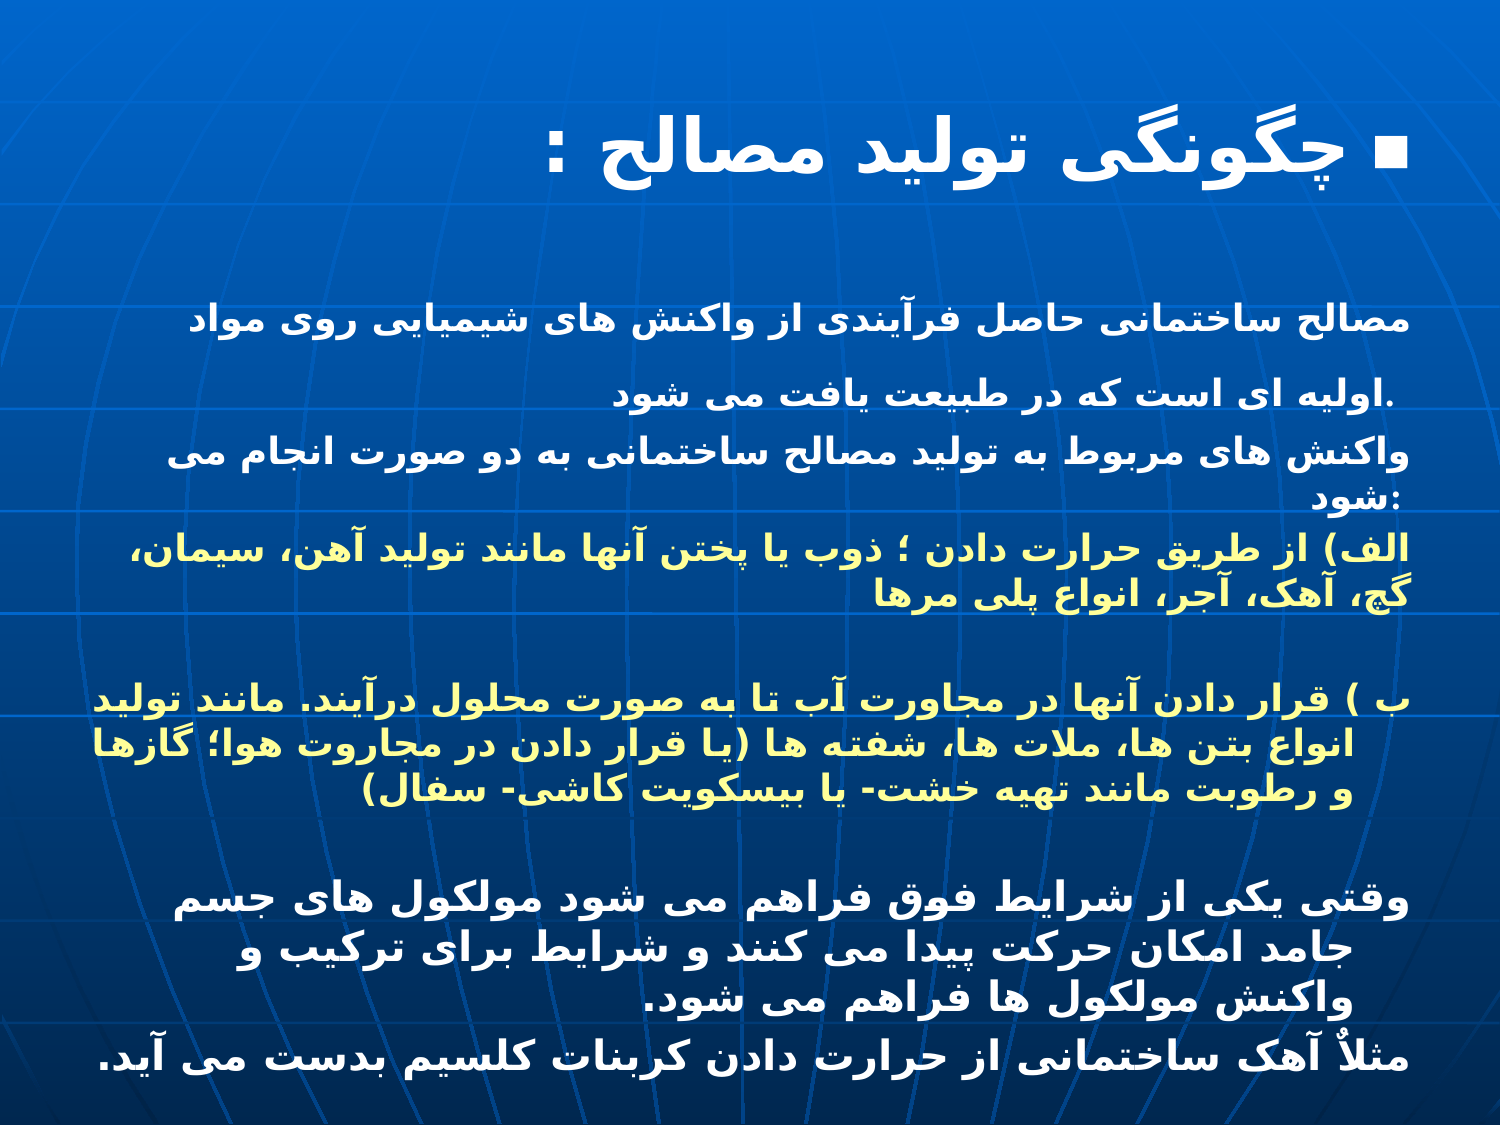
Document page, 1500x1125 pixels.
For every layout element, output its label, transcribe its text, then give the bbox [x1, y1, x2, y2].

list ■ چگونگی تولید مصالح : مصالح ساختمانی حاصل فرآیندی از واکنش های شیمیایی روی مواد اولیه ای است که در طبیعت یافت می شود. واکنش های مربوط به تولید مصالح ساختمانی به دو صورت انجام می شود: الف) از طریق حرارت دادن ؛ ذوب یا پختن آنها مانند تولید آهن، سیمان، گچ، آهک، آجر، انواع پلی مرها ب ) قرار دادن آنها در مجاورت آب تا به صورت محلول درآیند. مانند تولید انواع بتن ها، ملات ها، شفته ها (یا قرار دادن در مجاروت هوا؛ گازها و رطوبت مانند تهیه خشت- یا بیسکویت کاشی- سفال) وقتی یکی از شرایط فوق فراهم می شود مولکول های جسم جامد امکان حرکت پیدا می کنند و شرایط برای ترکیب و واکنش مولکول ها فراهم می شود. مثلاٌ آهک ساختمانی از حرارت دادن کربنات کلسیم بدست می آید. [76, 89, 1428, 918]
